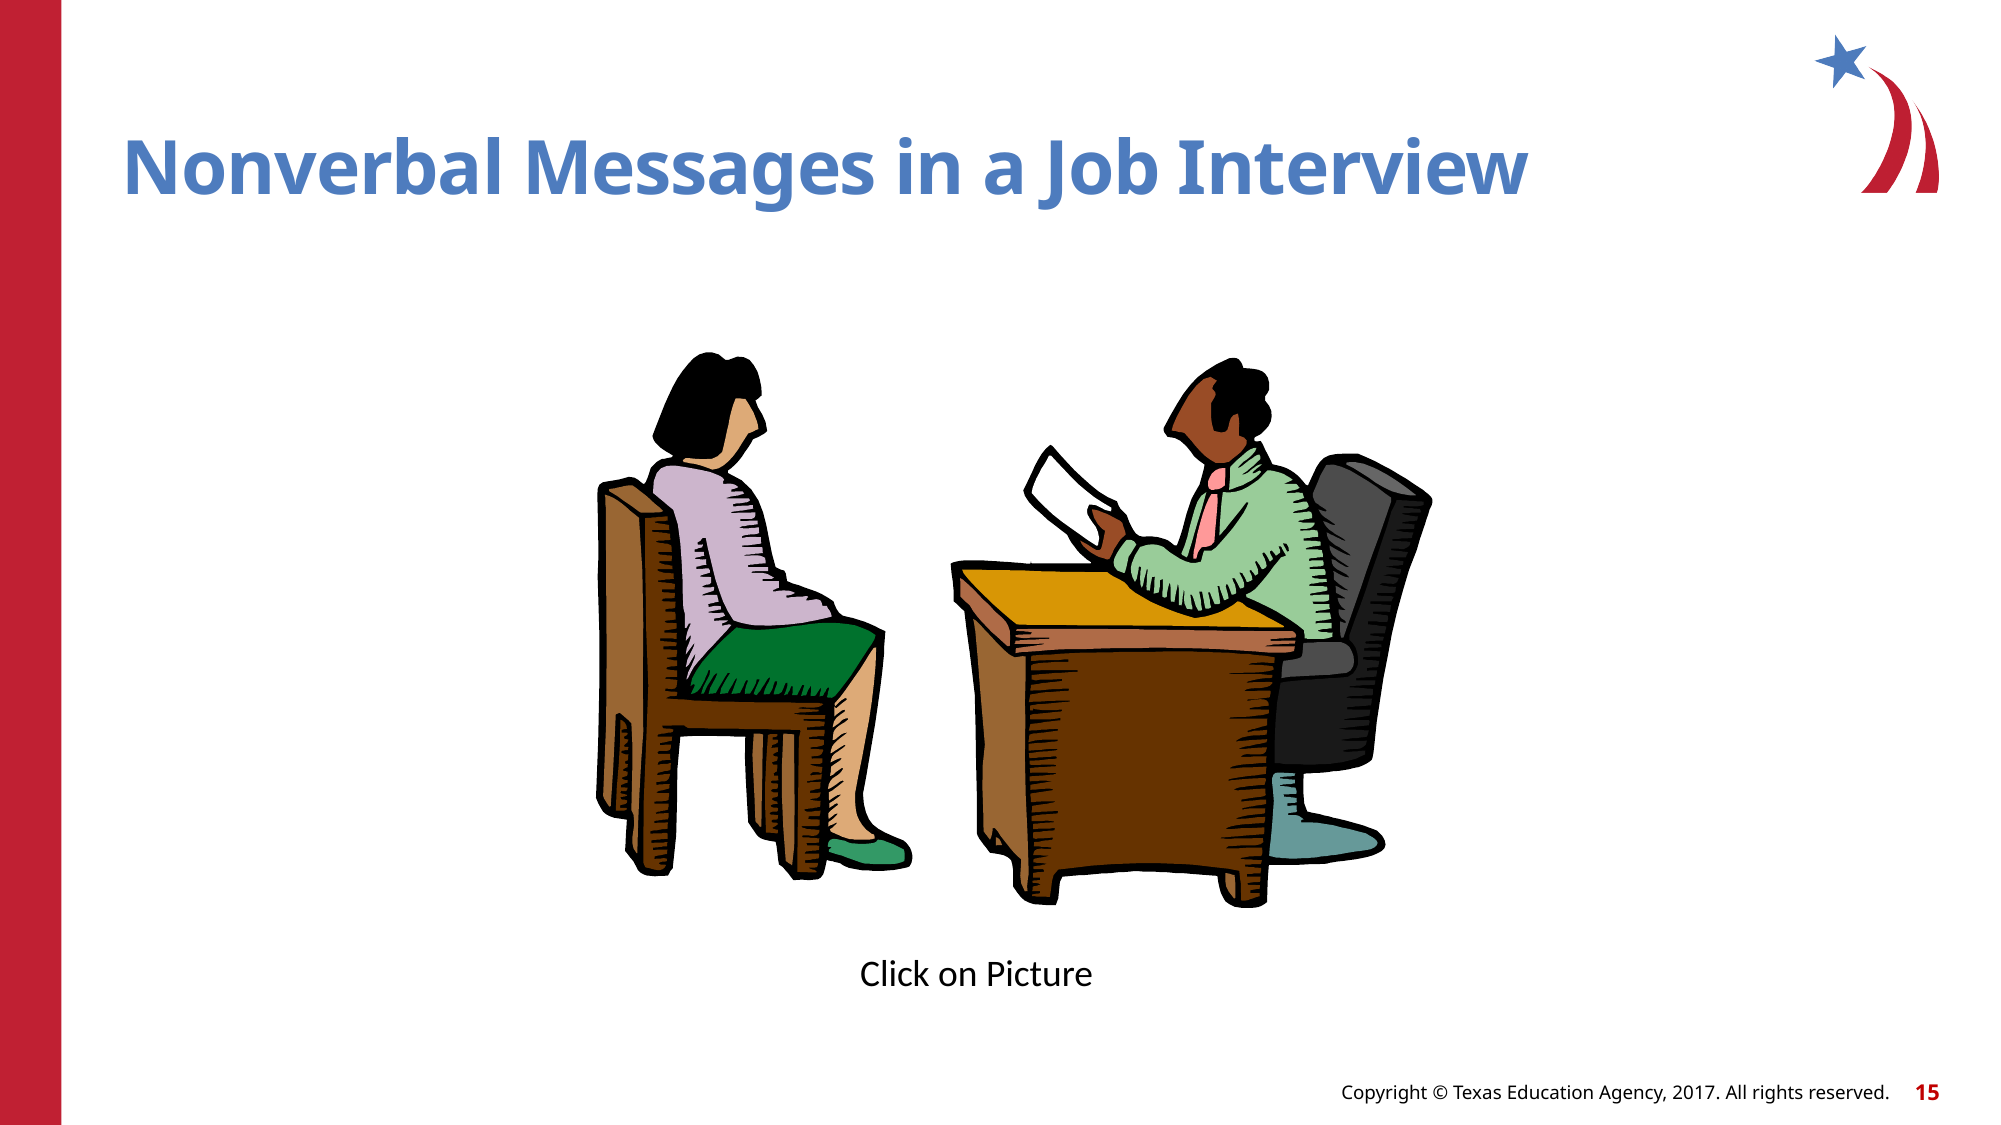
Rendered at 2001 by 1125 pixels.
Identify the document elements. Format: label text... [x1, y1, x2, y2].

picture [595, 323, 1437, 910]
title Nonverbal Messages in a Job Interview [121, 66, 1772, 211]
text_box Click on Picture [845, 941, 1137, 1002]
picture [1814, 34, 1939, 193]
